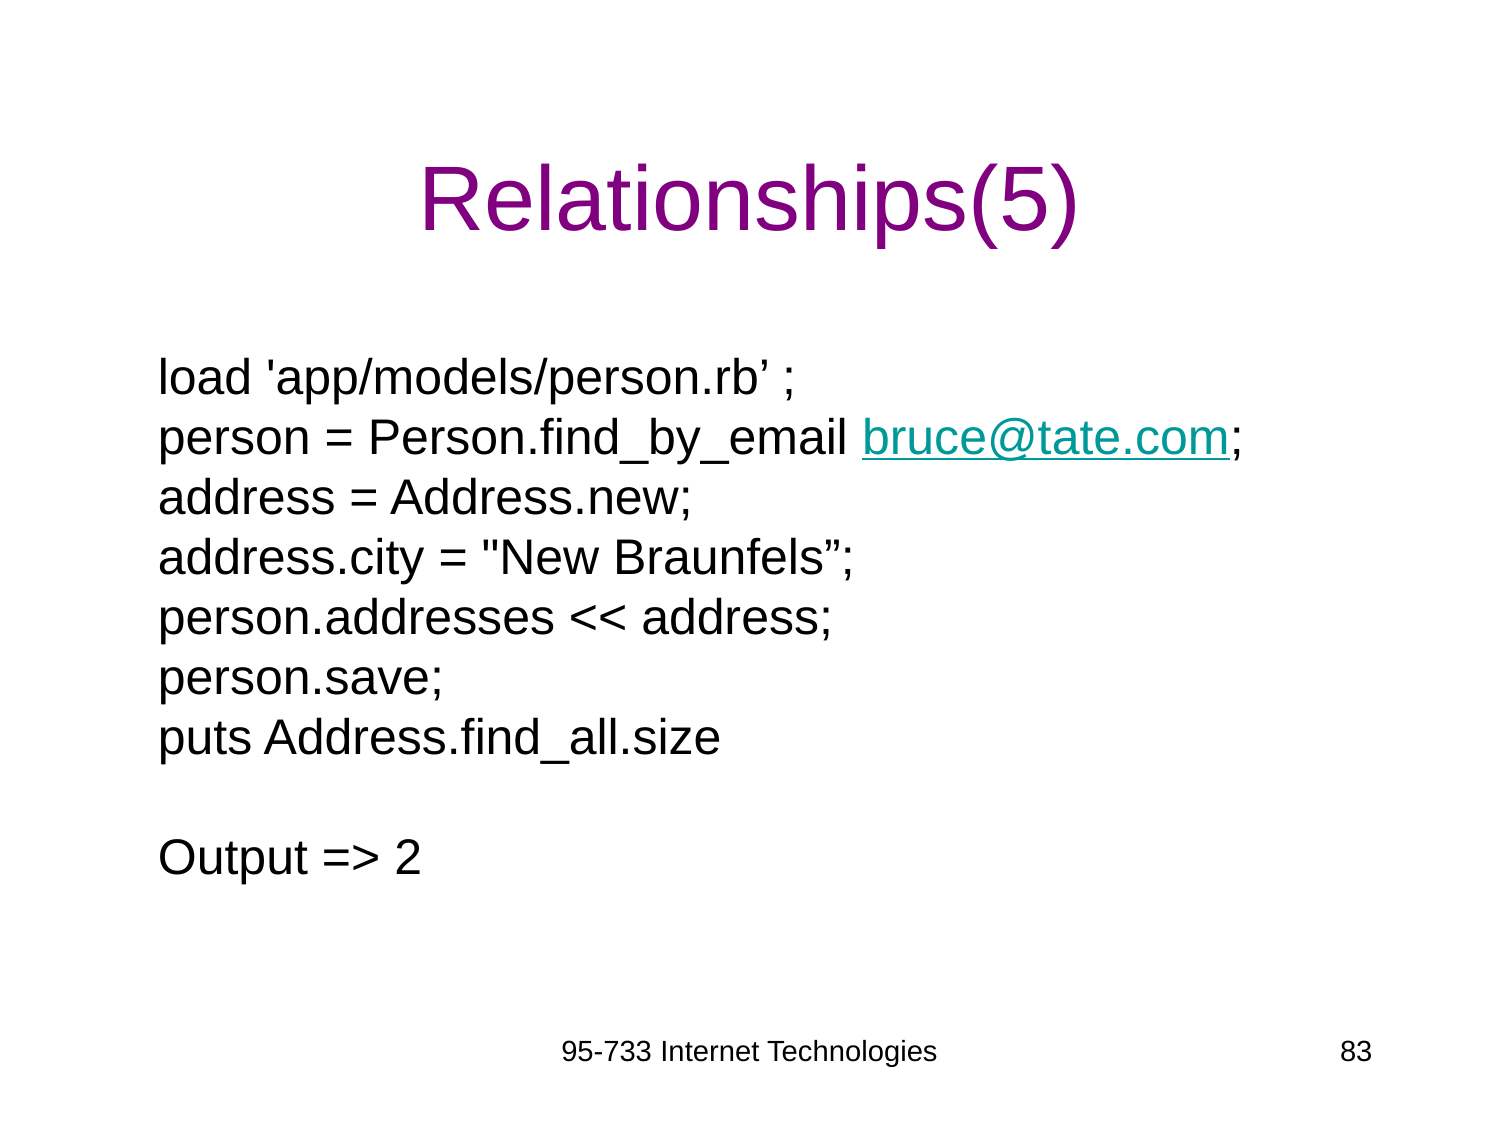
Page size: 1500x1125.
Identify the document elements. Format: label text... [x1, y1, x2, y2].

slide_number 83 [1074, 1024, 1388, 1101]
title Relationships(5) [112, 99, 1388, 288]
text_box load 'app/models/person.rb’ ; person = Person.find_by_email bruce@tate.com; address = Address.new; address.city = "New Braunfels”; person.addresses << address; person.save; puts Address.find_all.size Output => 2 [143, 337, 1259, 893]
footer 95-733 Internet Technologies [512, 1024, 988, 1101]
